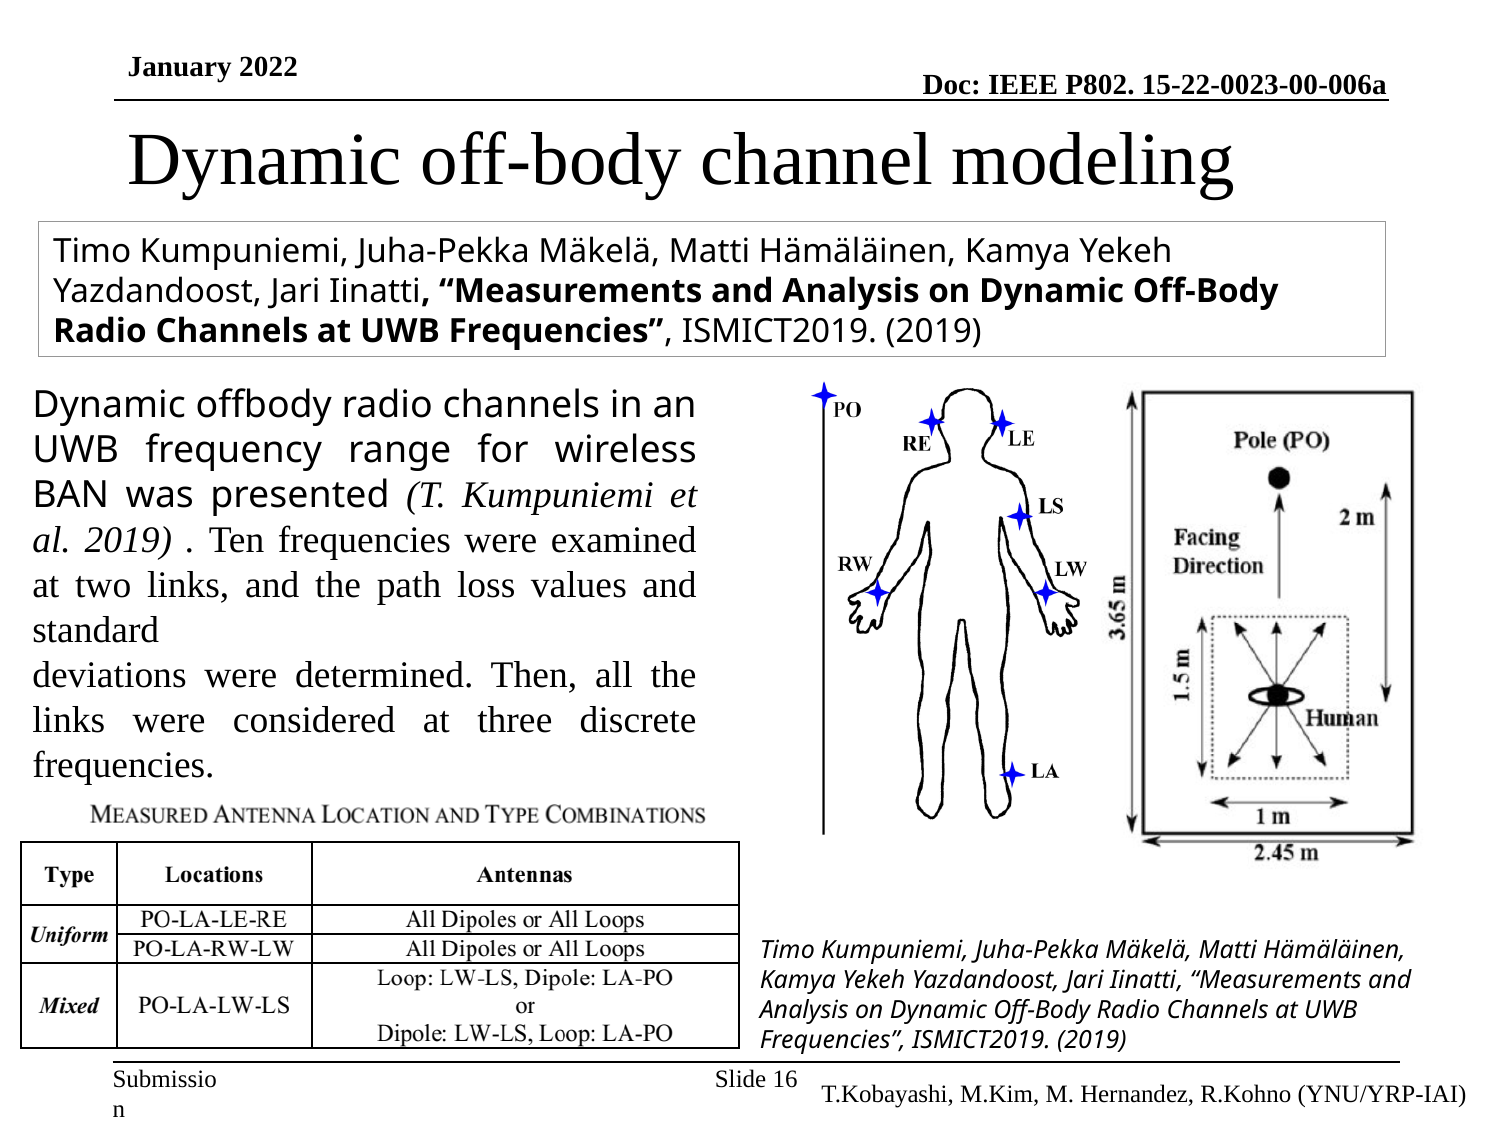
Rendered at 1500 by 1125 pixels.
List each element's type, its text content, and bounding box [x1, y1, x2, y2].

text_box Dynamic offbody radio channels in an UWB frequency range for wireless BAN was presented (T. Kumpuniemi et al. 2019) . Ten frequencies were examined at two links, and the path loss values and standard deviations were determined. Then, all the links were considered at three discrete frequencies. [17, 373, 713, 793]
footer T.Kobayashi, M.Kim, M. Hernandez, R.Kohno (YNU/YRP-IAI) [800, 1062, 1483, 1109]
picture [17, 834, 746, 1054]
slide_number Slide 16 [712, 1062, 801, 1093]
text_box Timo Kumpuniemi, Juha-Pekka Mäkelä, Matti Hämäläinen, Kamya Yekeh Yazdandoost, Jari Iinatti, “Measurements and Analysis on Dynamic Off-Body Radio Channels at UWB Frequencies”, ISMICT2019. (2019) [38, 221, 1386, 357]
picture [809, 369, 1431, 871]
title Dynamic off-body channel modeling [112, 112, 1388, 197]
text_box Timo Kumpuniemi, Juha-Pekka Mäkelä, Matti Hämäläinen, Kamya Yekeh Yazdandoost, Jari Iinatti, “Measurements and Analysis on Dynamic Off-Body Radio Channels at UWB Frequencies”, ISMICT2019. (2019) [746, 925, 1495, 1061]
picture [82, 801, 713, 827]
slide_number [112, 62, 375, 98]
